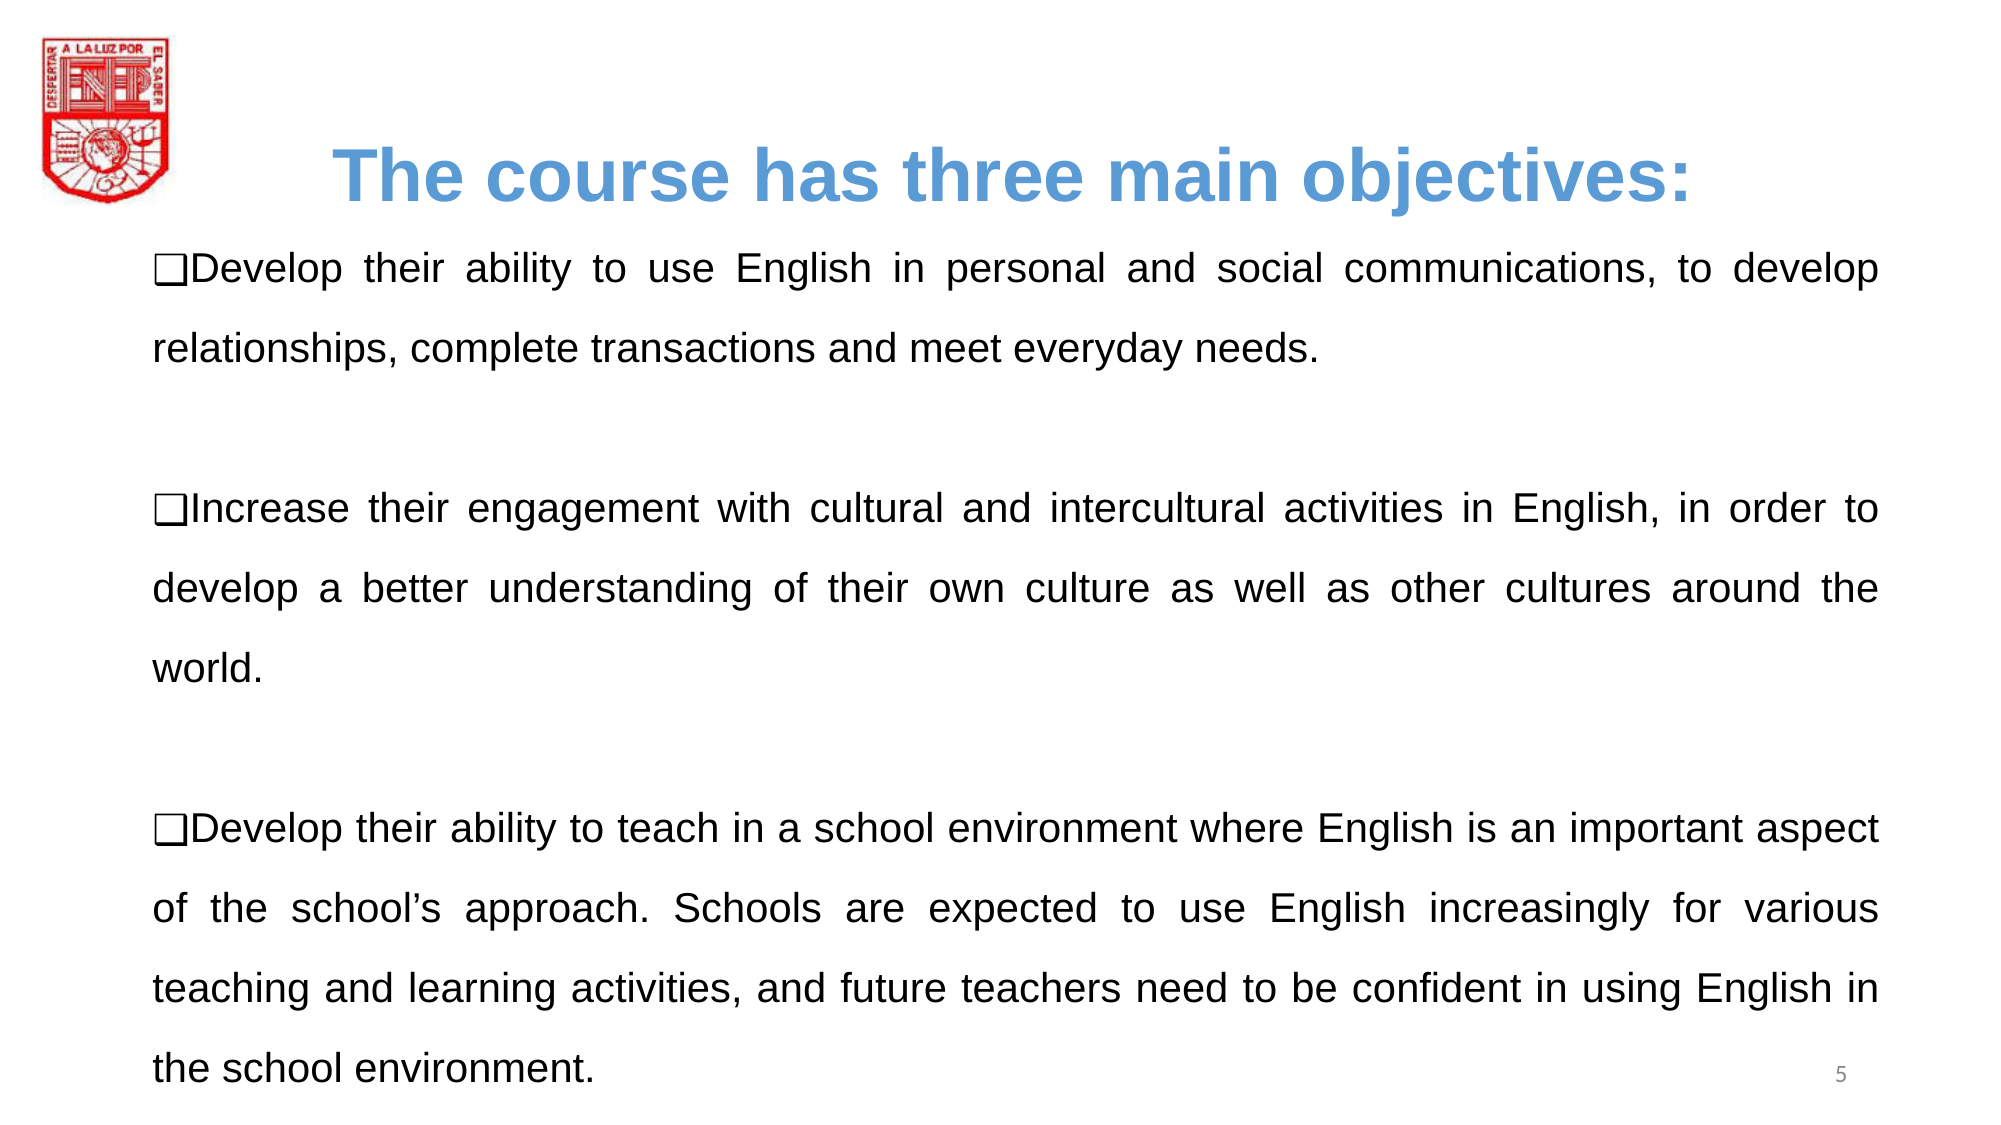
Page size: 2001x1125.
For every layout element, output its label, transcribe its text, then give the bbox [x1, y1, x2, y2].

slide_number 5 [1412, 1042, 1863, 1103]
text_box Develop their ability to use English in personal and social communications, to develop relationships, complete transactions and meet everyday needs. Increase their engagement with cultural and intercultural activities in English, in order to develop a better understanding of their own culture as well as other cultures around the world. Develop their ability to teach in a school environment where English is an important aspect of the school’s approach. Schools are expected to use English increasingly for various teaching and learning activities, and future teachers need to be confident in using English in the school environment. [137, 202, 1896, 1099]
text_box The course has three main objectives: [317, 65, 1724, 225]
picture [25, 34, 189, 207]
